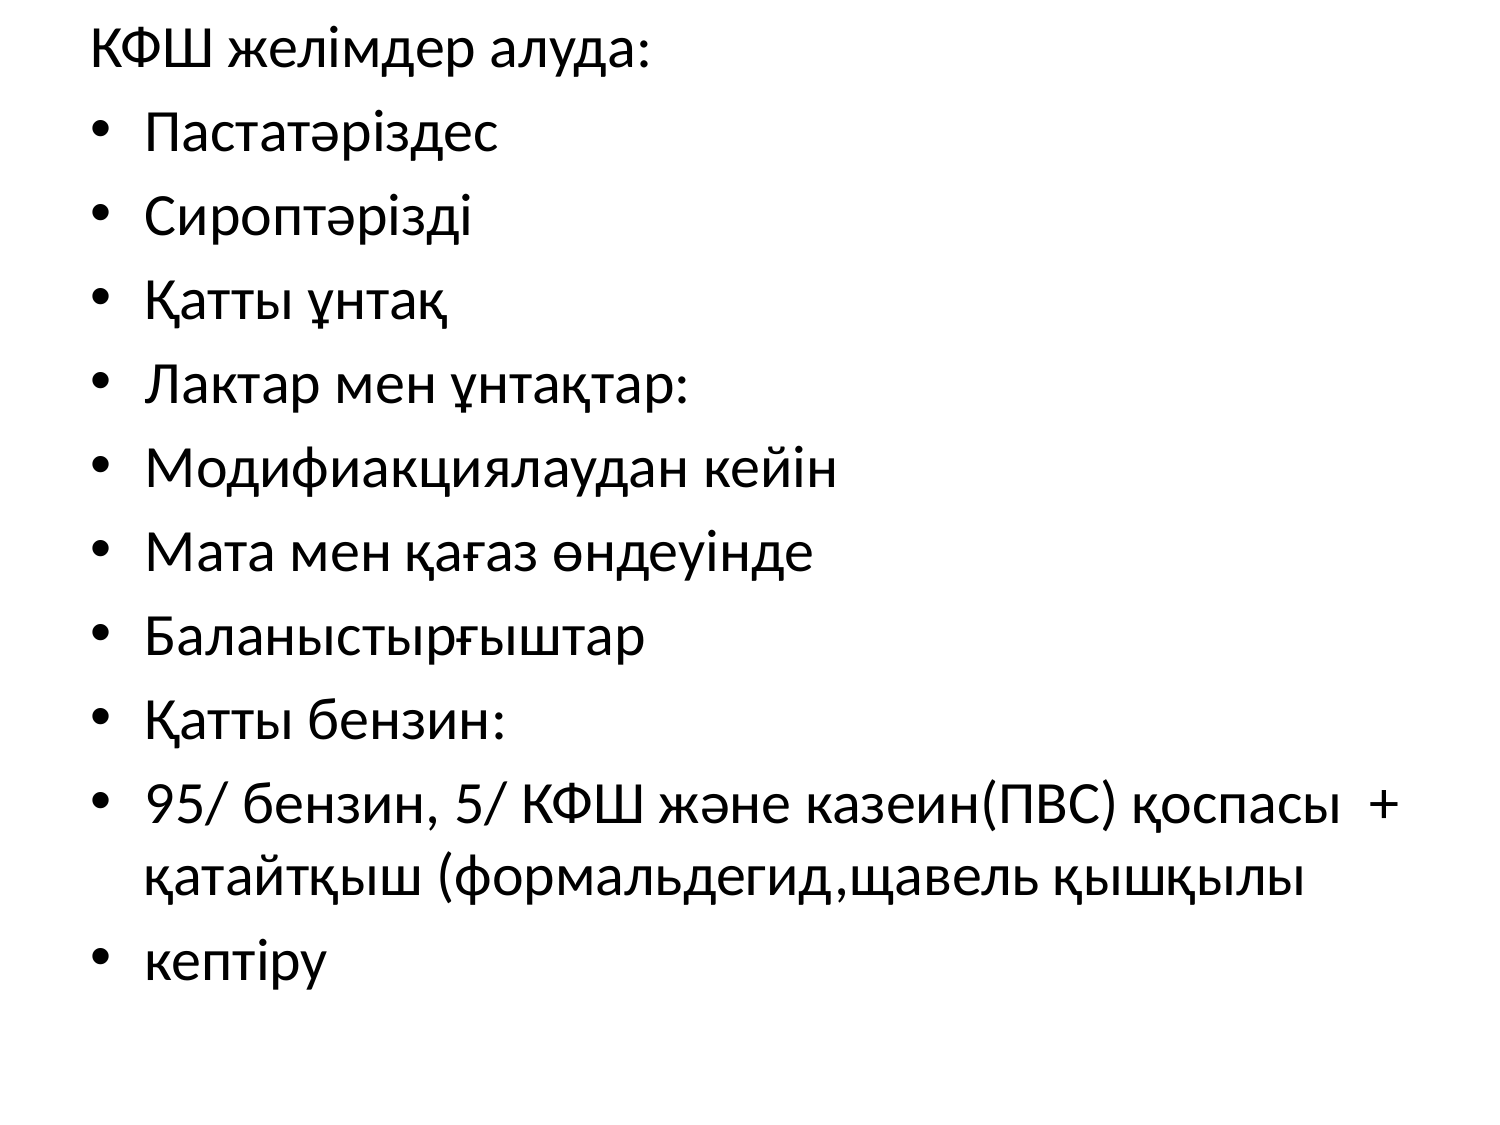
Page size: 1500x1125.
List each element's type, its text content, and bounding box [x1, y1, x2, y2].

list КФШ желімдер алуда: Пастатәріздес Сироптәрізді Қатты ұнтақ Лактар мен ұнтақтар: Модифиакциялаудан кейін Мата мен қағаз өндеуінде Баланыстырғыштар Қатты бензин: 95/ бензин, 5/ КФШ және казеин(ПВС) қоспасы + қатайтқыш (формальдегид,щавель қышқылы кептіру [75, 0, 1425, 1005]
